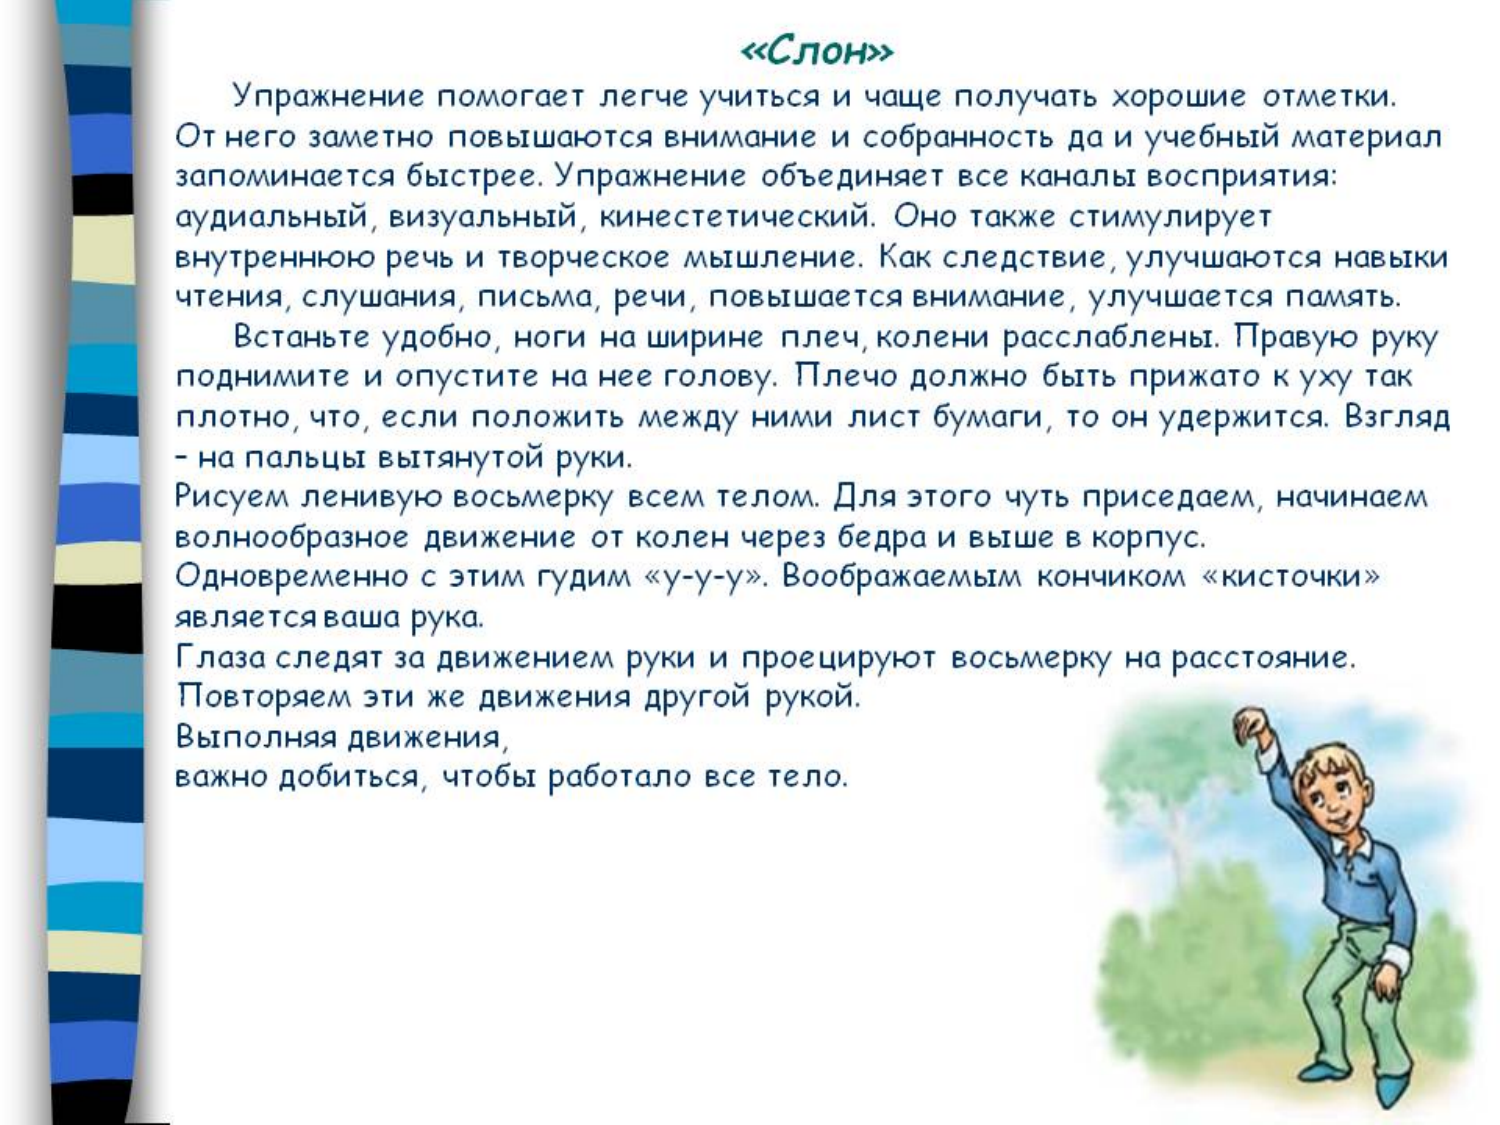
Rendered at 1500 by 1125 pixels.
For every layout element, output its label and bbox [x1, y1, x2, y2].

list [0, 0, 1500, 1125]
